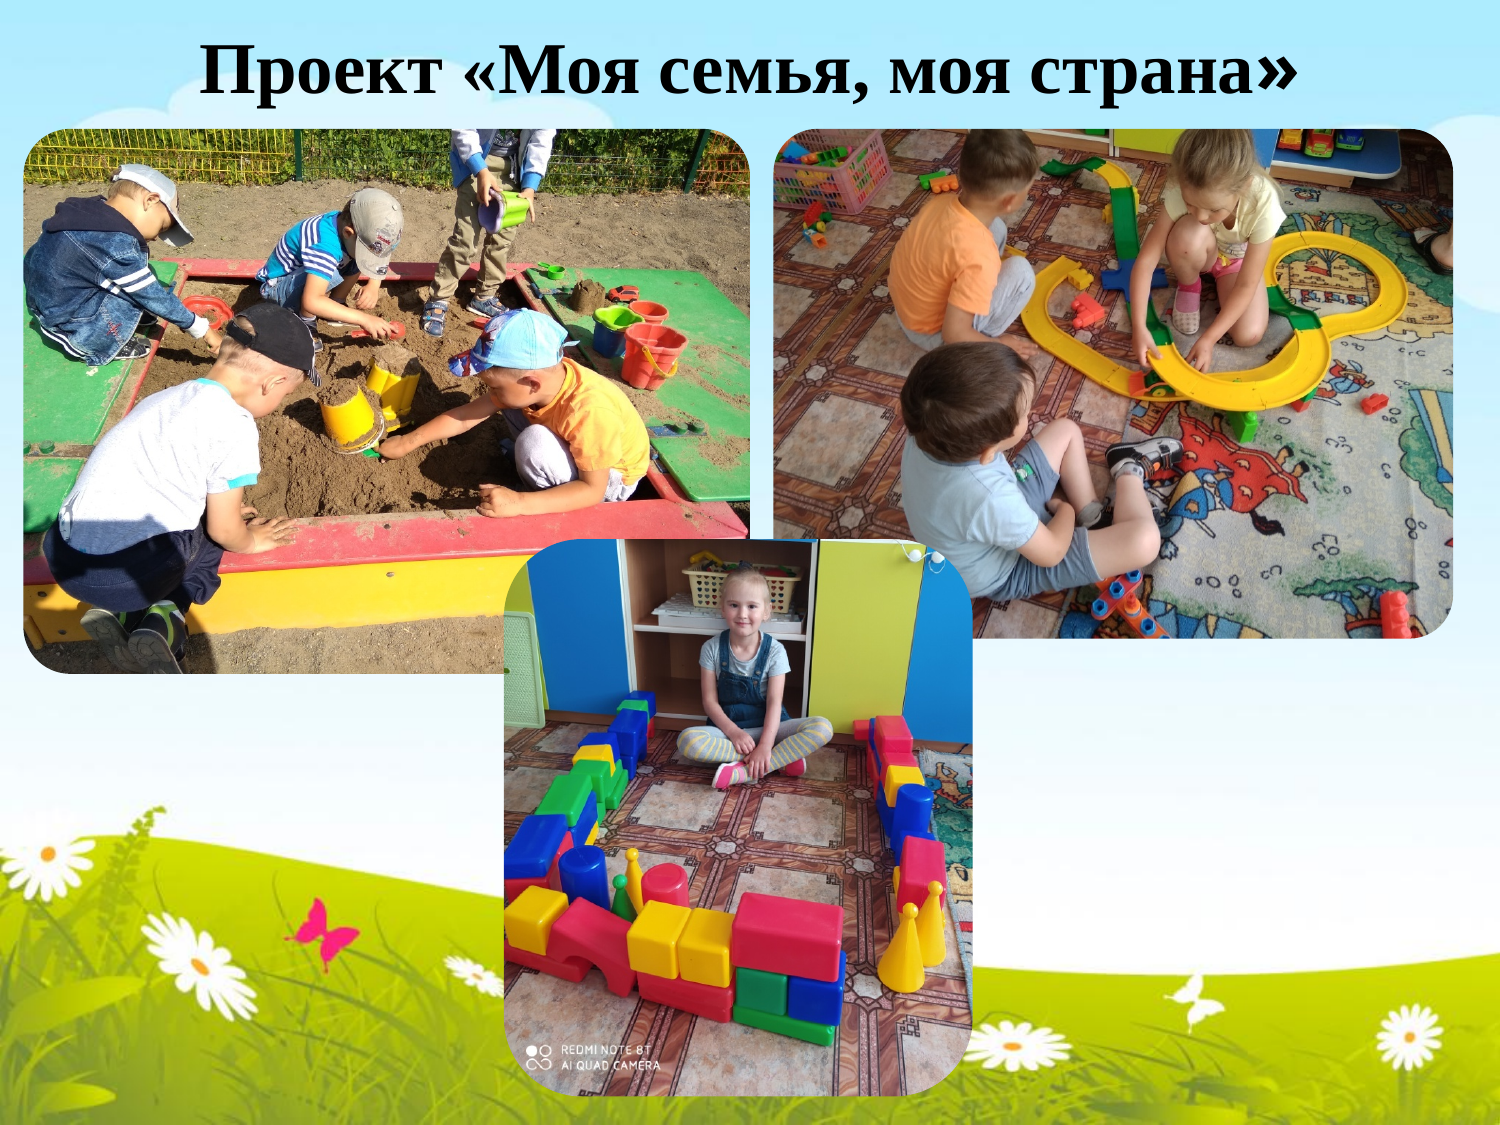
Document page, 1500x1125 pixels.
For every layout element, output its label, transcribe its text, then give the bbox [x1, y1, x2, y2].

picture [0, 128, 1500, 1125]
title Проект «Моя семья, моя страна» [0, 0, 1500, 129]
